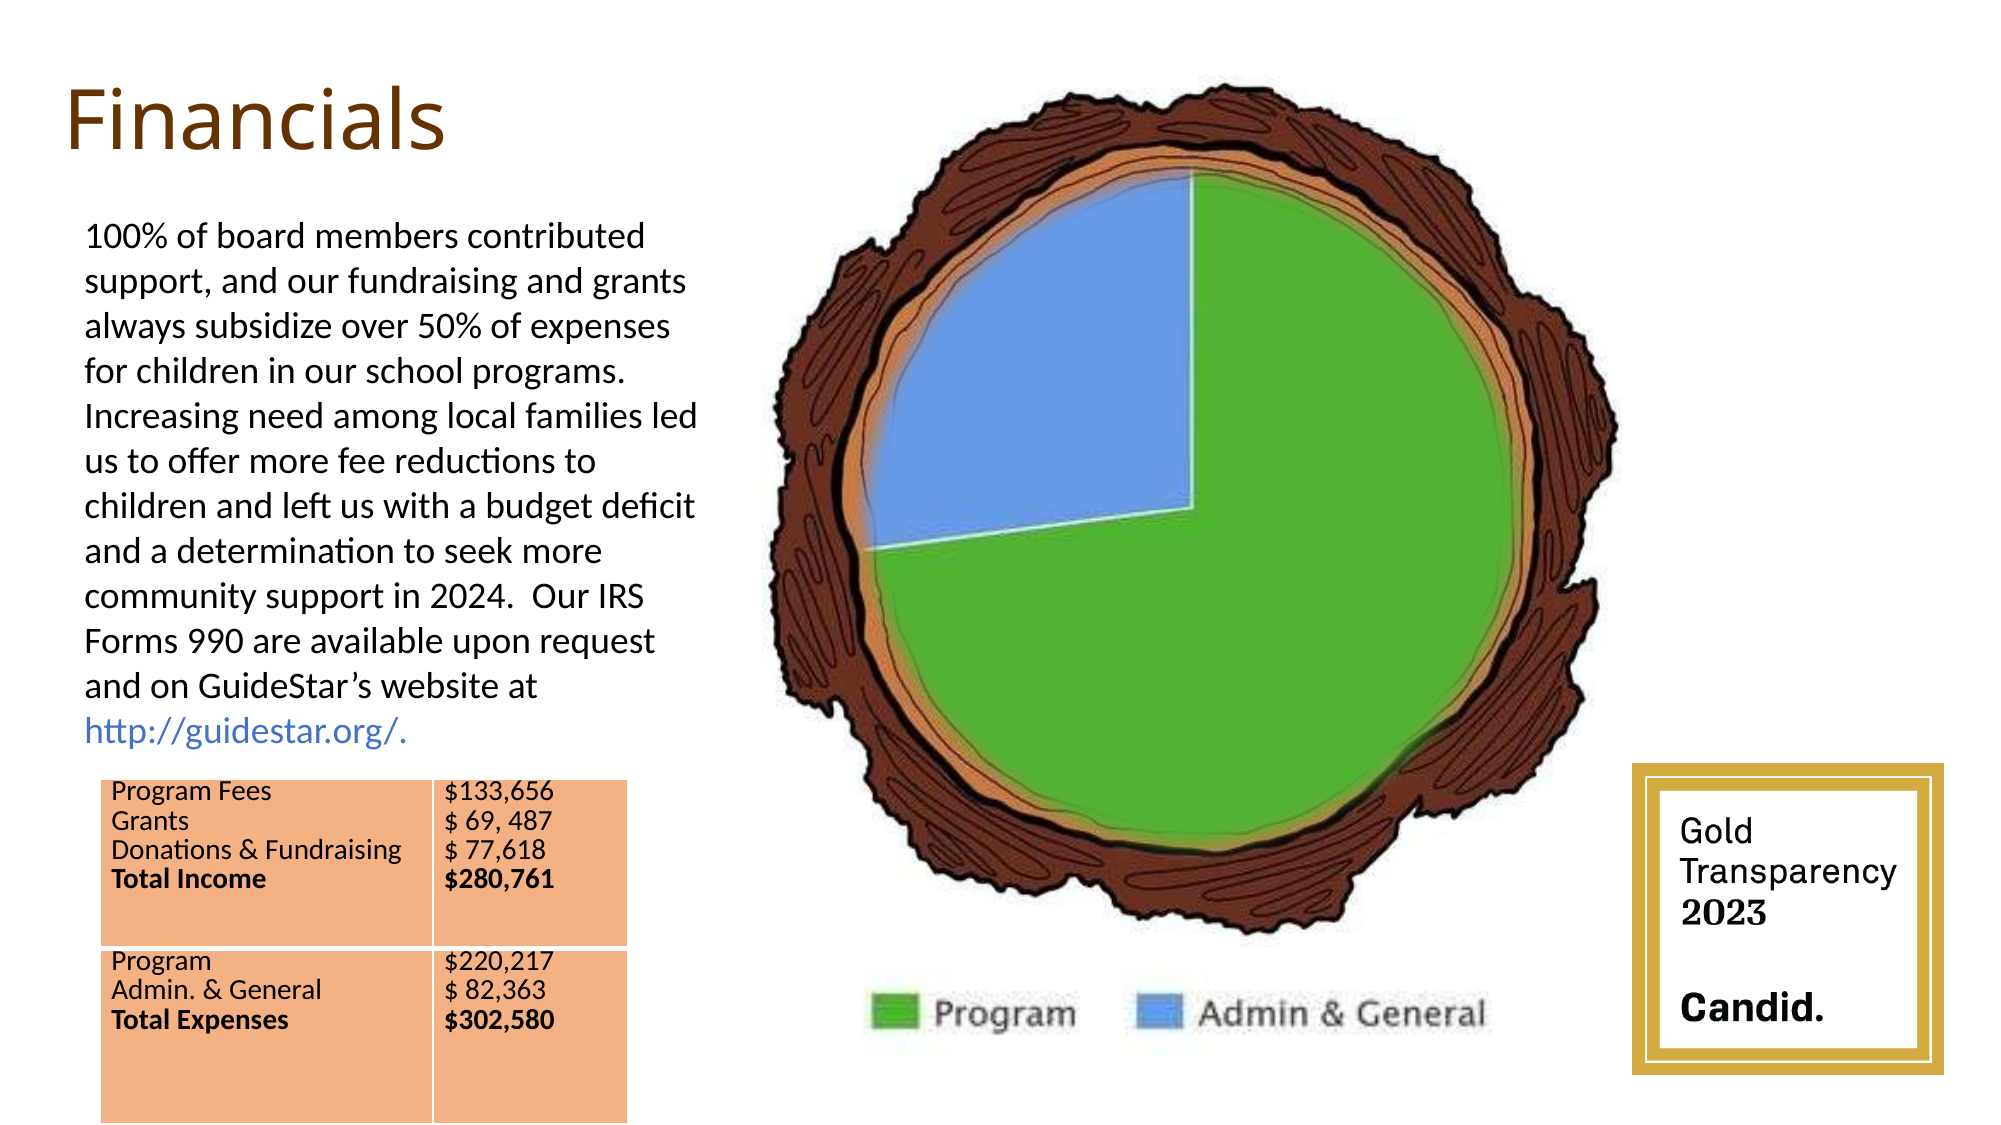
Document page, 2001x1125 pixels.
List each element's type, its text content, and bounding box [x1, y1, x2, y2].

picture [736, 64, 1622, 1099]
table_cell $220,217 $ 82,363 $302,580 [434, 951, 627, 1123]
text_box 100% of board members contributed support, and our fundraising and grants always subsidize over 50% of expenses for children in our school programs. Increasing need among local families led us to offer more fee reductions to children and left us with a budget deficit and a determination to seek more community support in 2024. Our IRS Forms 990 are available upon request and on GuideStar’s website at http://guidestar.org/. [69, 203, 736, 759]
table_cell Program Admin. & General Total Expenses [101, 951, 432, 1123]
text_box Financials [48, 59, 614, 174]
picture [1632, 763, 1944, 1075]
table_header Program Fees Grants Donations & Fundraising Total Income [101, 780, 432, 946]
table_header $133,656 $ 69, 487 $ 77,618 $280,761 [434, 780, 627, 946]
